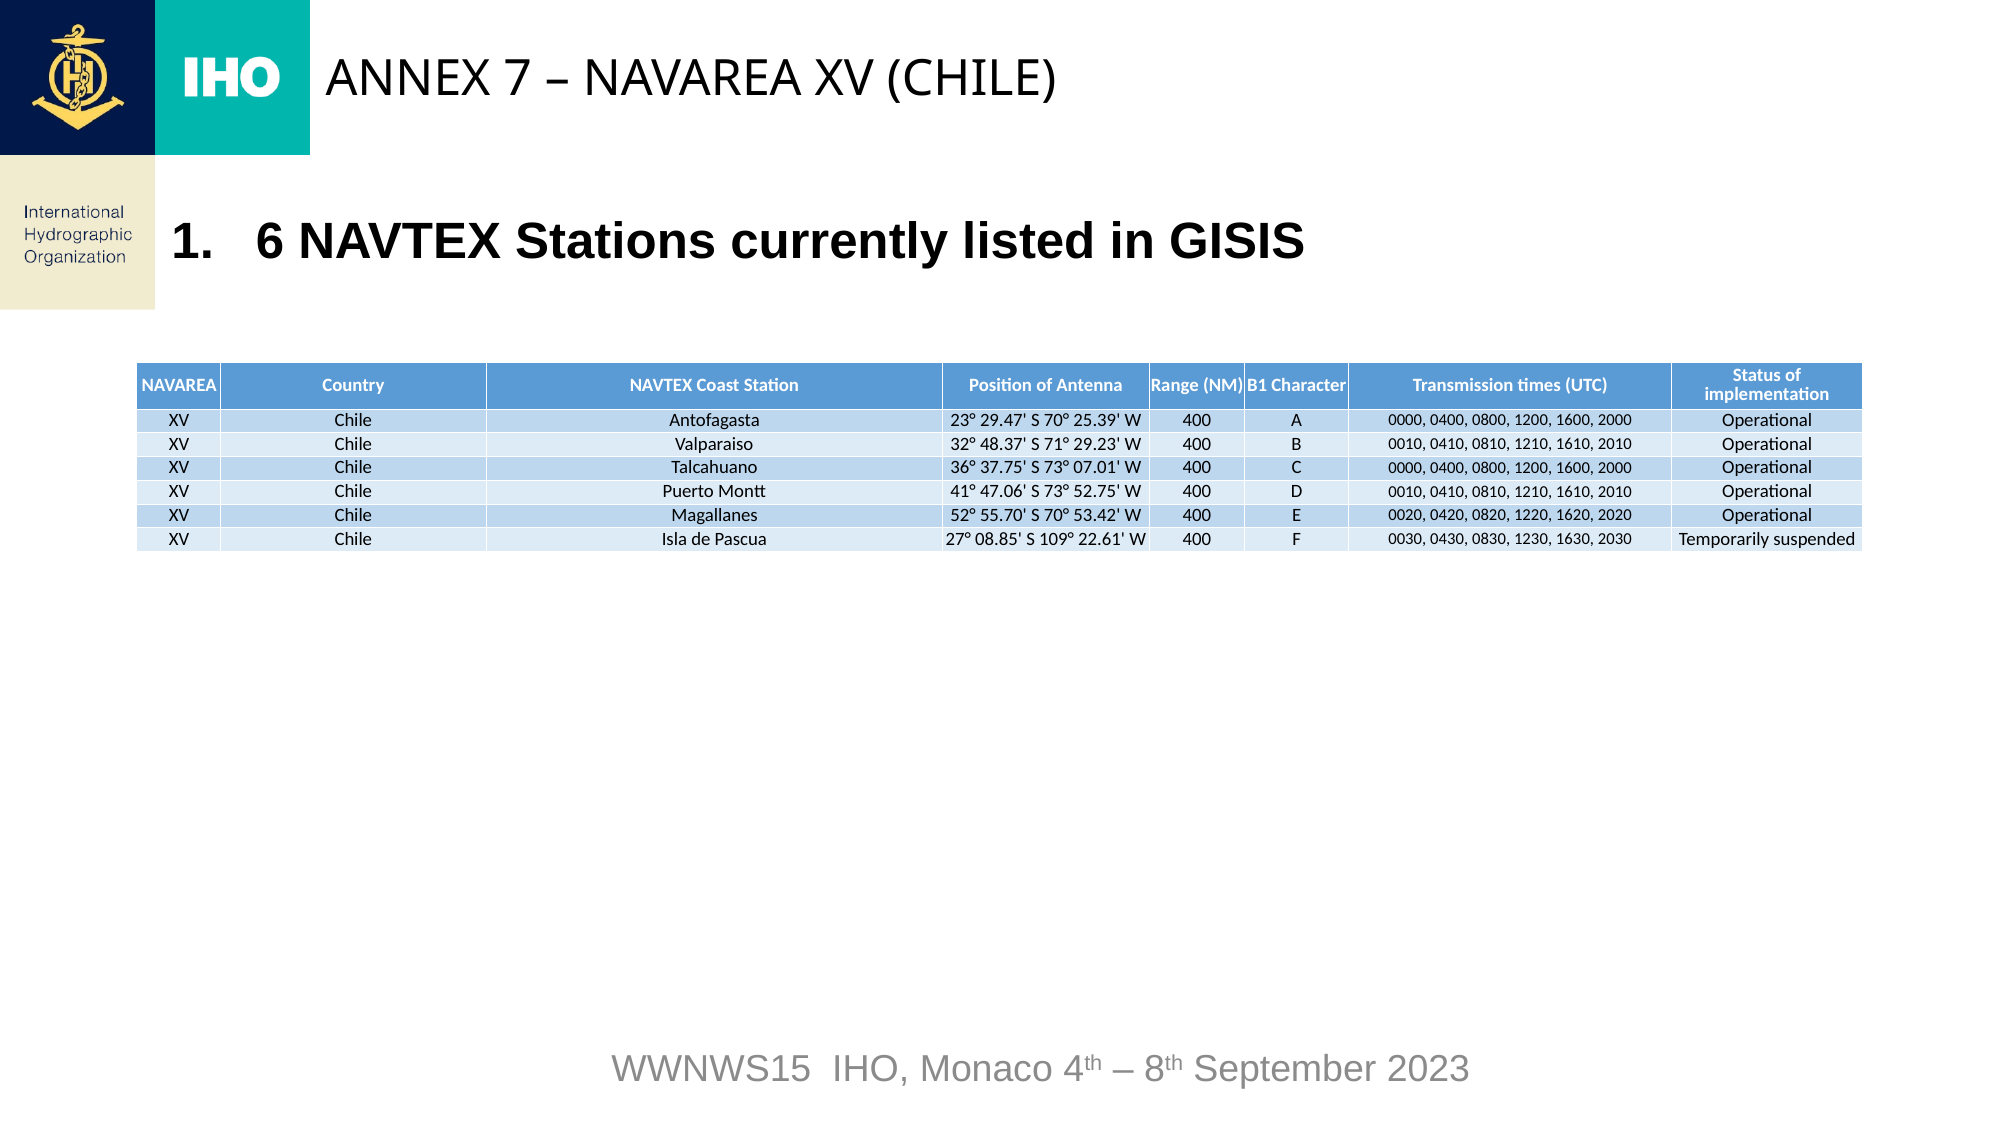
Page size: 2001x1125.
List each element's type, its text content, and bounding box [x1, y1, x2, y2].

table_cell XV [137, 528, 220, 551]
table_cell Operational [1672, 505, 1862, 527]
table_cell Operational [1672, 481, 1862, 504]
table_cell Chile [221, 505, 486, 527]
table_cell 400 [1150, 457, 1244, 480]
footer WWNWS15 IHO, Monaco 4th – 8th September 2023 [564, 1025, 1518, 1108]
table_cell Chile [221, 528, 486, 551]
table_cell 400 [1150, 481, 1244, 504]
table_cell Antofagasta [487, 410, 942, 432]
table_cell 32° 48.37' S 71° 29.23' W [943, 433, 1149, 456]
table_cell Valparaiso [487, 433, 942, 456]
table_cell 0000, 0400, 0800, 1200, 1600, 2000 [1349, 410, 1671, 432]
table_cell XV [137, 457, 220, 480]
table_cell A [1245, 410, 1348, 432]
table_cell 400 [1150, 528, 1244, 551]
table_cell C [1245, 457, 1348, 480]
table_cell Chile [221, 481, 486, 504]
table_cell Chile [221, 410, 486, 432]
table_cell B [1245, 433, 1348, 456]
table_cell Isla de Pascua [487, 528, 942, 551]
table_cell Operational [1672, 457, 1862, 480]
table_cell Chile [221, 433, 486, 456]
table_cell XV [137, 481, 220, 504]
table_header B1 Character [1245, 363, 1348, 409]
table_cell 41° 47.06' S 73° 52.75' W [943, 481, 1149, 504]
table_cell 400 [1150, 433, 1244, 456]
text_box 6 NAVTEX Stations currently listed in GISIS [156, 200, 1936, 359]
table_cell Puerto Montt [487, 481, 942, 504]
table_cell Magallanes [487, 505, 942, 527]
table_cell Temporarily suspended [1672, 528, 1862, 551]
table_cell 52° 55.70' S 70° 53.42' W [943, 505, 1149, 527]
table_cell 0010, 0410, 0810, 1210, 1610, 2010 [1349, 481, 1671, 504]
text_box Annex 7 – NAVAREA XV (chile) [310, 0, 1999, 159]
table_cell 400 [1150, 505, 1244, 527]
table_header Transmission times (UTC) [1349, 363, 1671, 409]
table_cell 0000, 0400, 0800, 1200, 1600, 2000 [1349, 457, 1671, 480]
table_header Status of implementation [1672, 363, 1862, 409]
table_cell Chile [221, 457, 486, 480]
table_cell 23° 29.47' S 70° 25.39' W [943, 410, 1149, 432]
table_header NAVTEX Coast Station [487, 363, 942, 409]
picture [0, 0, 310, 310]
table_cell XV [137, 505, 220, 527]
table_cell 400 [1150, 410, 1244, 432]
table_cell Talcahuano [487, 457, 942, 480]
table_header Range (NM) [1150, 363, 1244, 409]
table_cell E [1245, 505, 1348, 527]
table_cell 27° 08.85' S 109° 22.61' W [943, 528, 1149, 551]
table_cell 36° 37.75' S 73° 07.01' W [943, 457, 1149, 480]
table_cell Operational [1672, 410, 1862, 432]
table_cell Operational [1672, 433, 1862, 456]
table_cell F [1245, 528, 1348, 551]
table_cell 0020, 0420, 0820, 1220, 1620, 2020 [1349, 505, 1671, 527]
table_cell 0010, 0410, 0810, 1210, 1610, 2010 [1349, 433, 1671, 456]
table_cell 0030, 0430, 0830, 1230, 1630, 2030 [1349, 528, 1671, 551]
table_cell D [1245, 481, 1348, 504]
table_cell XV [137, 433, 220, 456]
table_header Position of Antenna [943, 363, 1149, 409]
table_cell XV [137, 410, 220, 432]
table_header NAVAREA [137, 363, 220, 409]
table_header Country [221, 363, 486, 409]
